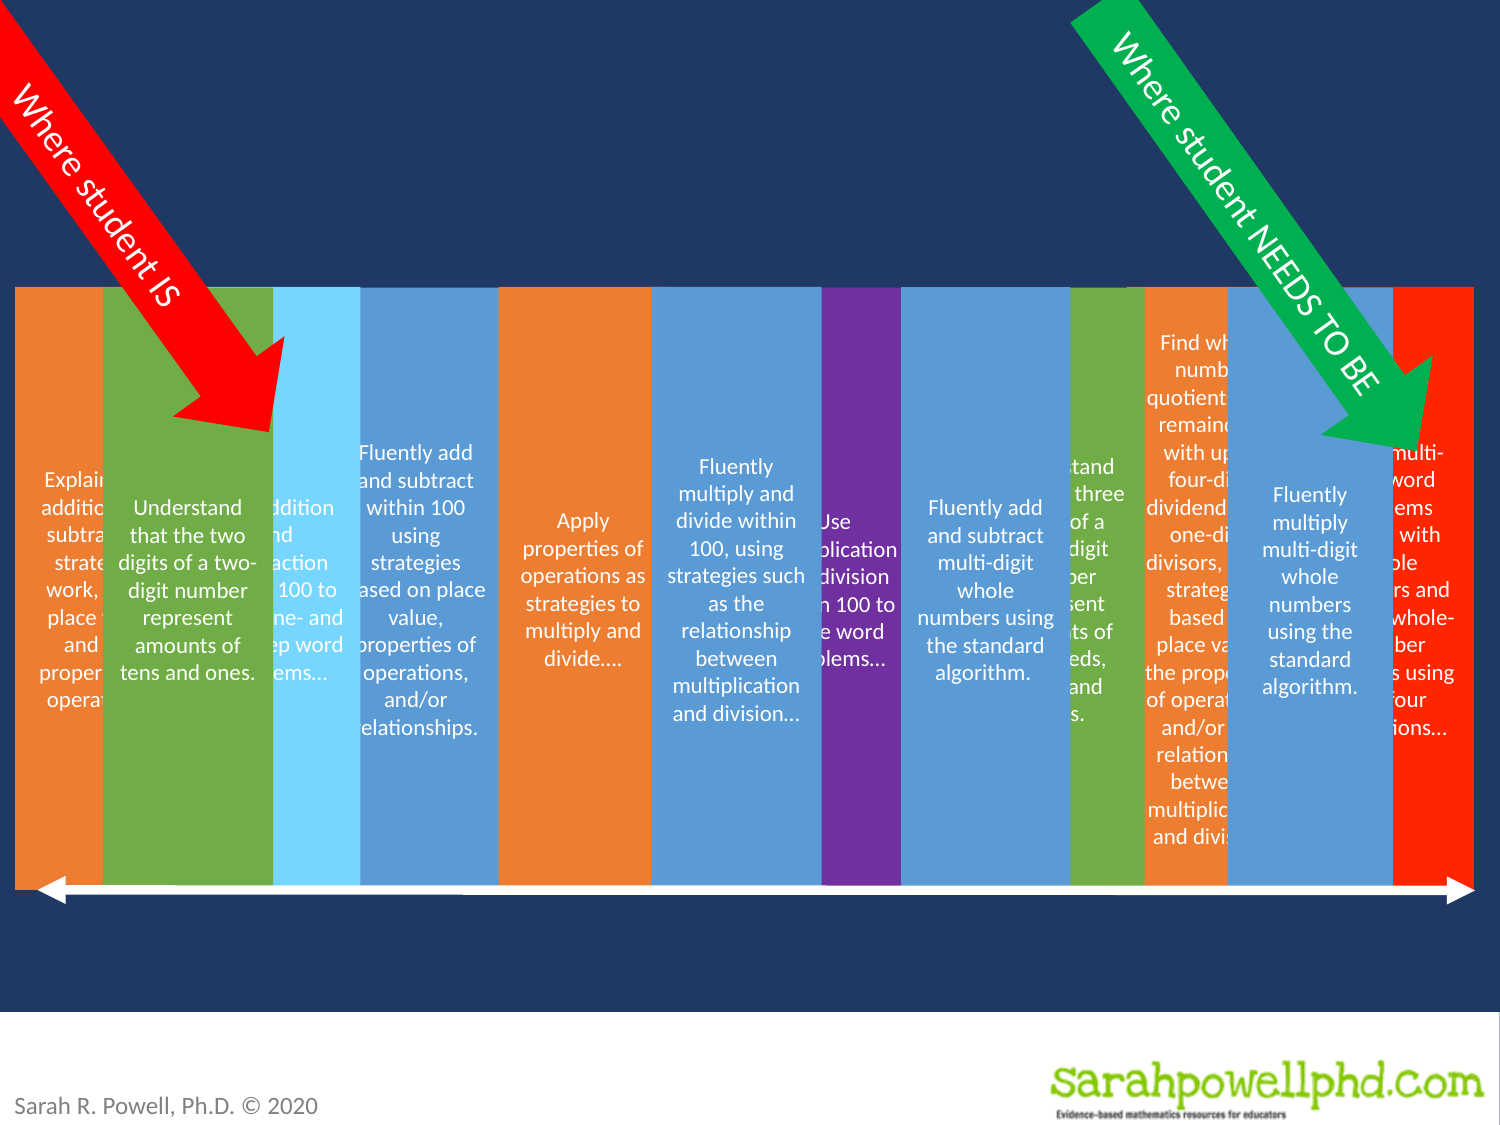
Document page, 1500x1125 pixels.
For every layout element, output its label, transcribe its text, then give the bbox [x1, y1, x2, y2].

text_box Where student IS [0, 0, 285, 433]
text_box Understand that the three digits of a three-digit number represent amounts of hundreds, tens, and ones. [1071, 287, 1145, 885]
text_box Use multiplication and division within 100 to solve word problems… [822, 287, 901, 885]
text_box Fluently multiply multi-digit whole numbers using the standard algorithm. [1227, 287, 1393, 885]
text_box Understand that the two digits of a two-digit number represent amounts of tens and ones. [102, 287, 274, 885]
text_box Find whole number quotients and remainders with up to four-digit dividends and one-digit divisors, using strategies based on place value, the properties of operations, and/or the relationship between multiplication and division. [1126, 286, 1257, 885]
text_box Explain why addition and subtraction strategies work, using place value and the properties of operations. [15, 286, 121, 890]
text_box Apply properties of operations as strategies to multiply and divide…. [498, 286, 651, 885]
text_box Fluently add and subtract within 100 using strategies based on place value, properties of operations, and/or relationships. [361, 287, 498, 885]
text_box Use addition and subtraction within 100 to solve one- and two-step word problems… [207, 286, 361, 885]
picture [1032, 1051, 1499, 1125]
text_box Solve multi-step word problems posed with whole numbers and having whole-number answers using the four operations… [1343, 286, 1474, 889]
text_box Fluently add and subtract multi-digit whole numbers using the standard algorithm. [901, 287, 1071, 885]
text_box Fluently multiply and divide within 100, using strategies such as the relationship between multiplication and division… [651, 286, 822, 885]
text_box Where student NEEDS TO BE [1070, 0, 1433, 452]
